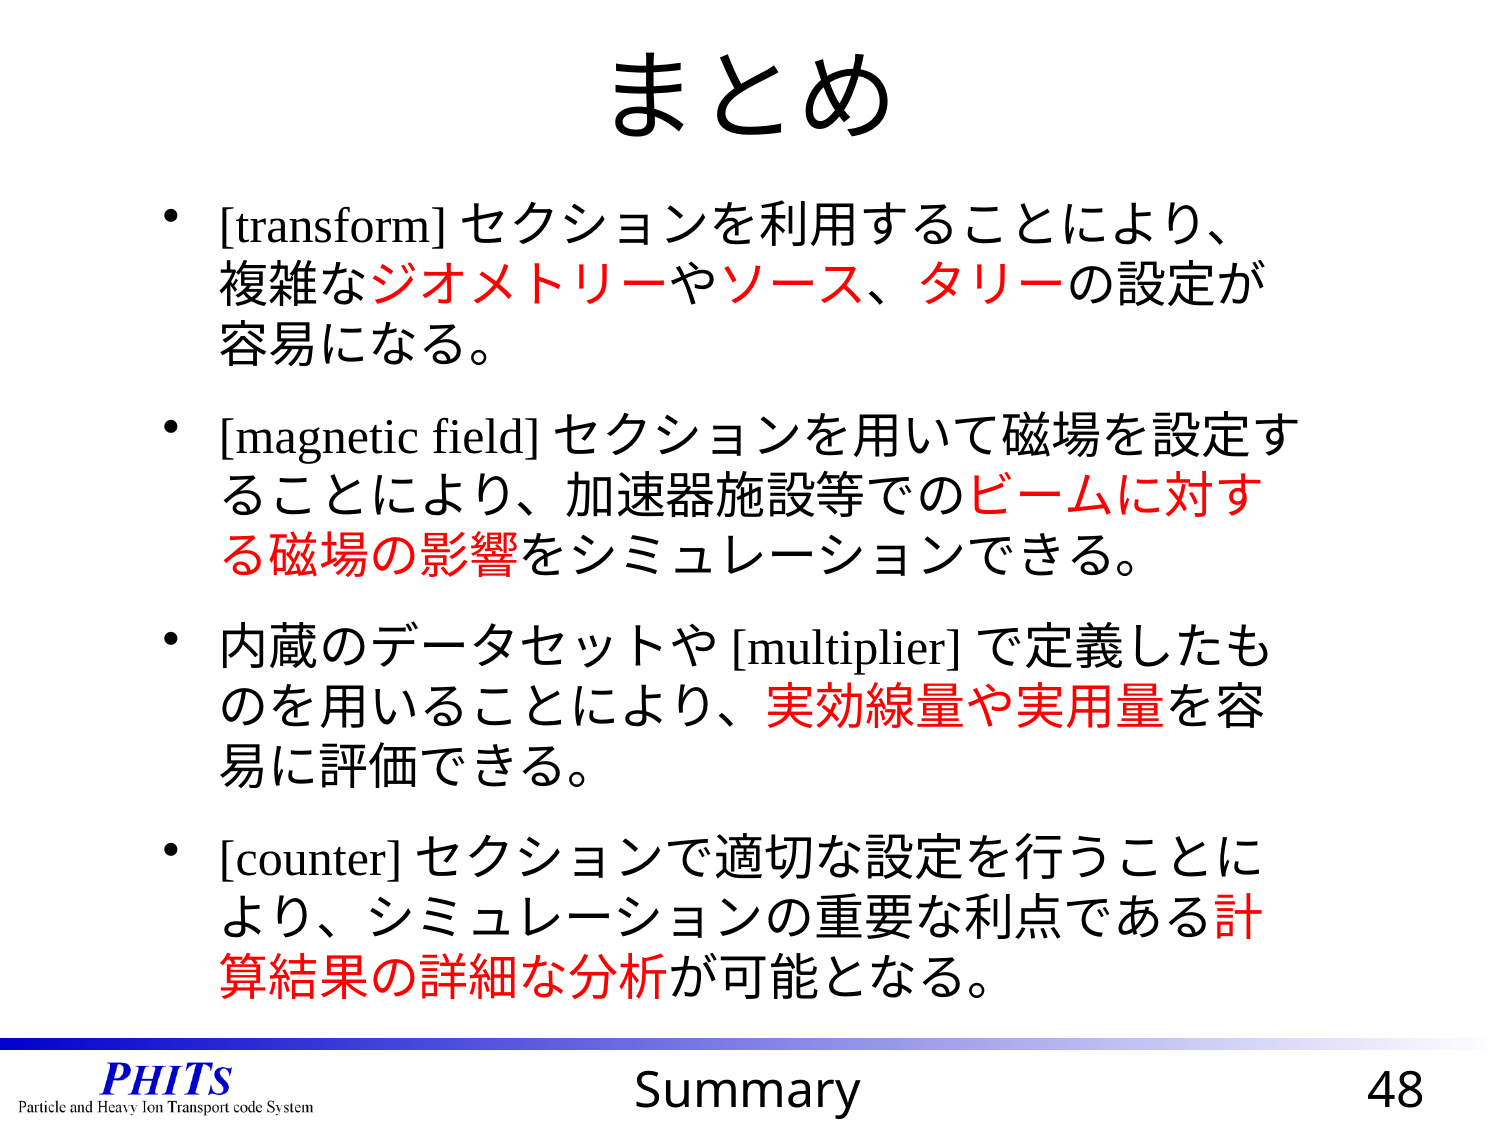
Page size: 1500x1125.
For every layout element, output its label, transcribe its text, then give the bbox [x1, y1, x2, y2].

text_box 48 [1337, 1049, 1456, 1125]
title まとめ [35, 19, 1461, 167]
text_box Summary [360, 1049, 1136, 1125]
picture [12, 1057, 319, 1117]
text_box [0, 1038, 1494, 1050]
list [transform]セクションを利用することにより、複雑なジオメトリーやソース、タリーの設定が容易になる。 [magnetic field]セクションを用いて磁場を設定することにより、加速器施設等でのビームに対する磁場の影響をシミュレーションできる。 内蔵のデータセットや[multiplier]で定義したものを用いることにより、実効線量や実用量を容易に評価できる。 [counter]セクションで適切な設定を行うことにより、シミュレーションの重要な利点である計算結果の詳細な分析が可能となる。 [147, 184, 1317, 965]
